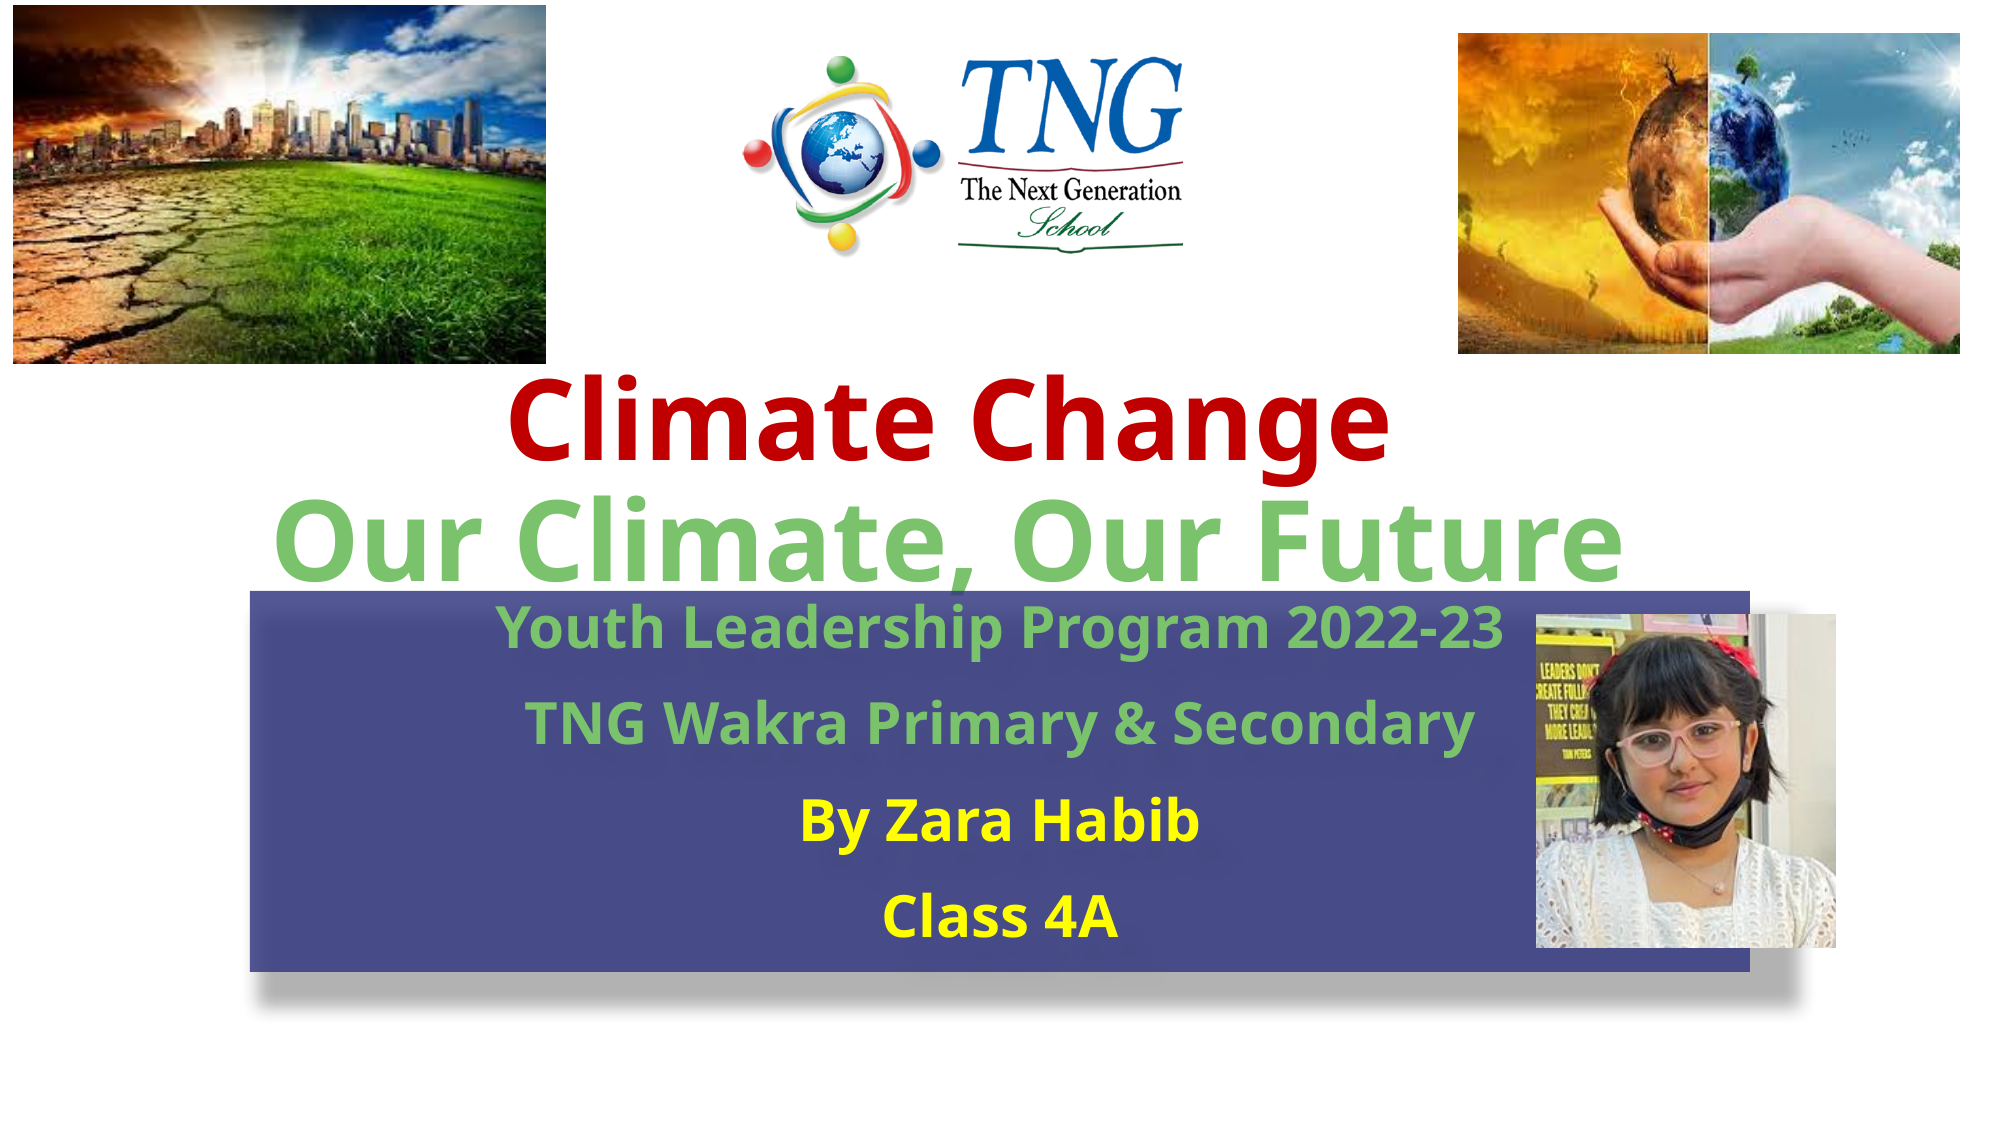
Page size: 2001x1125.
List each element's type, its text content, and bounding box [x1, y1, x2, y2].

title Climate Change Our Climate, Our Future [249, 340, 1648, 590]
picture [1535, 614, 1837, 949]
subtitle Youth Leadership Program 2022-23 TNG Wakra Primary & Secondary By Zara Habib Class 4A [249, 590, 1750, 972]
picture [737, 47, 1196, 262]
picture [13, 5, 547, 364]
picture [1457, 33, 1961, 355]
